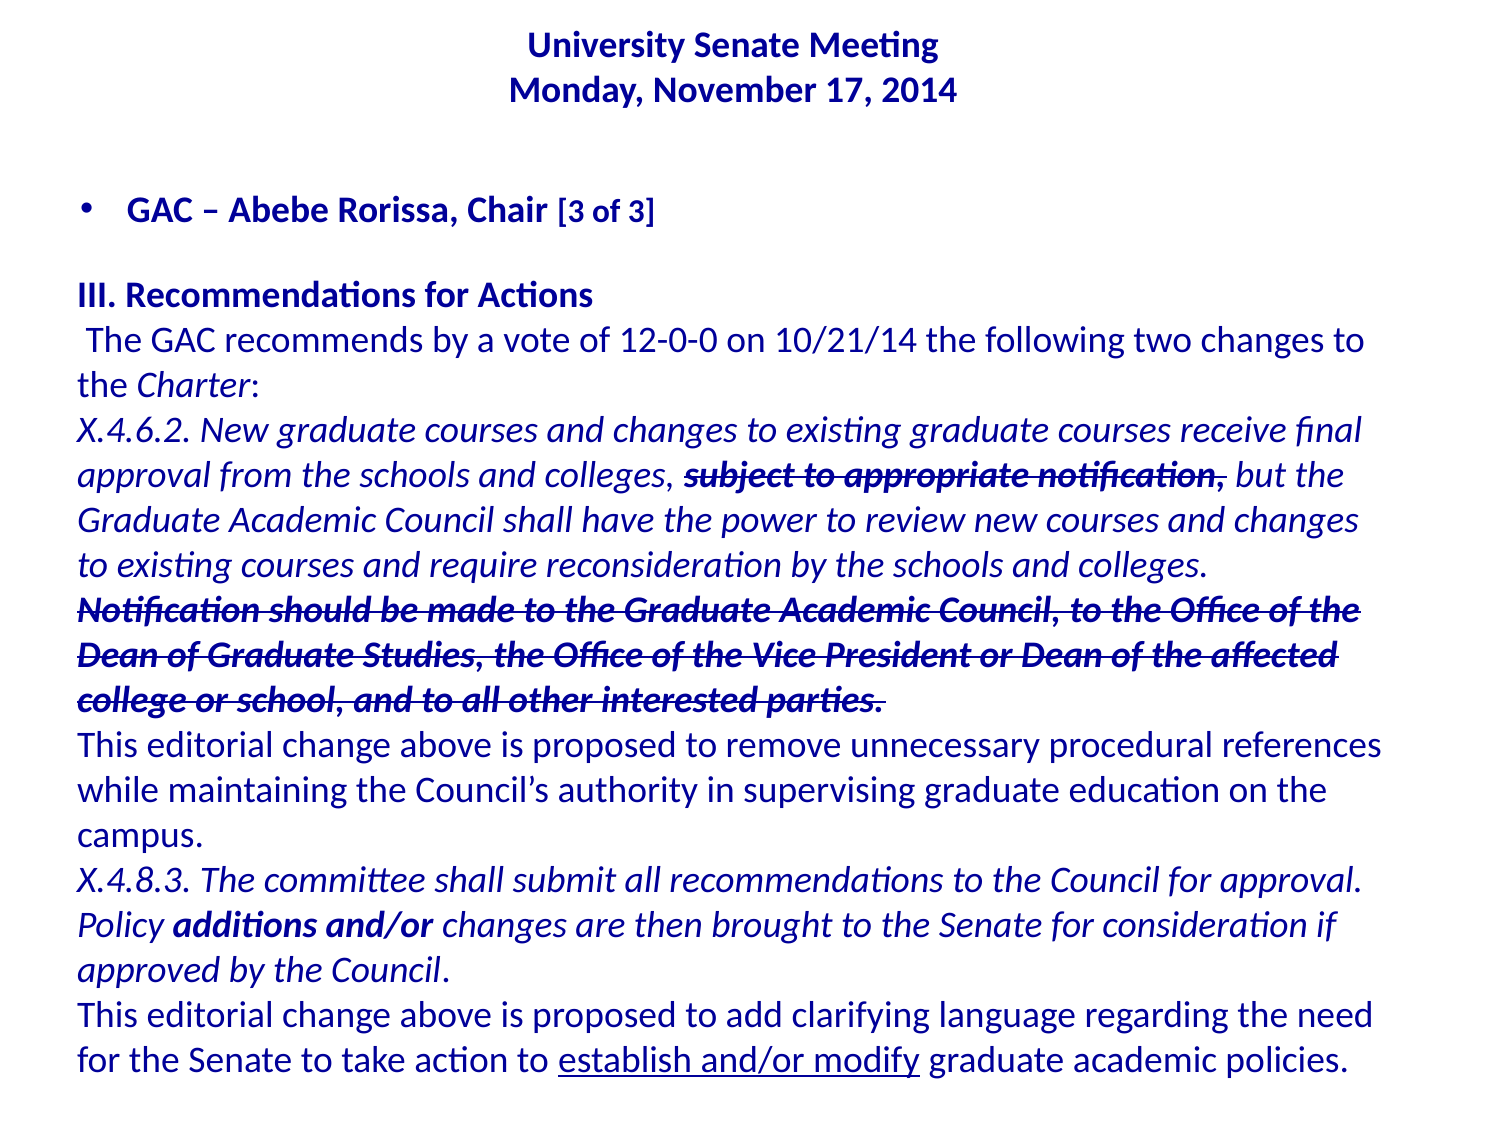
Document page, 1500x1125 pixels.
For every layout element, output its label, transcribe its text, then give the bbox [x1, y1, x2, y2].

text_box III. Recommendations for Actions The GAC recommends by a vote of 12-0-0 on 10/21/14 the following two changes to the Charter: X.4.6.2. New graduate courses and changes to existing graduate courses receive final approval from the schools and colleges, subject to appropriate notification, but the Graduate Academic Council shall have the power to review new courses and changes to existing courses and require reconsideration by the schools and colleges. Notification should be made to the Graduate Academic Council, to the Office of the Dean of Graduate Studies, the Office of the Vice President or Dean of the affected college or school, and to all other interested parties. This editorial change above is proposed to remove unnecessary procedural references while maintaining the Council’s authority in supervising graduate education on the campus. X.4.8.3. The committee shall submit all recommendations to the Council for approval. Policy additions and/or changes are then brought to the Senate for consideration if approved by the Council. This editorial change above is proposed to add clarifying language regarding the need for the Senate to take action to establish and/or modify graduate academic policies. [62, 262, 1413, 1125]
text_box University Senate Meeting Monday, November 17, 2014 [493, 12, 973, 118]
text_box GAC – Abebe Rorissa, Chair [3 of 3] [65, 137, 671, 238]
